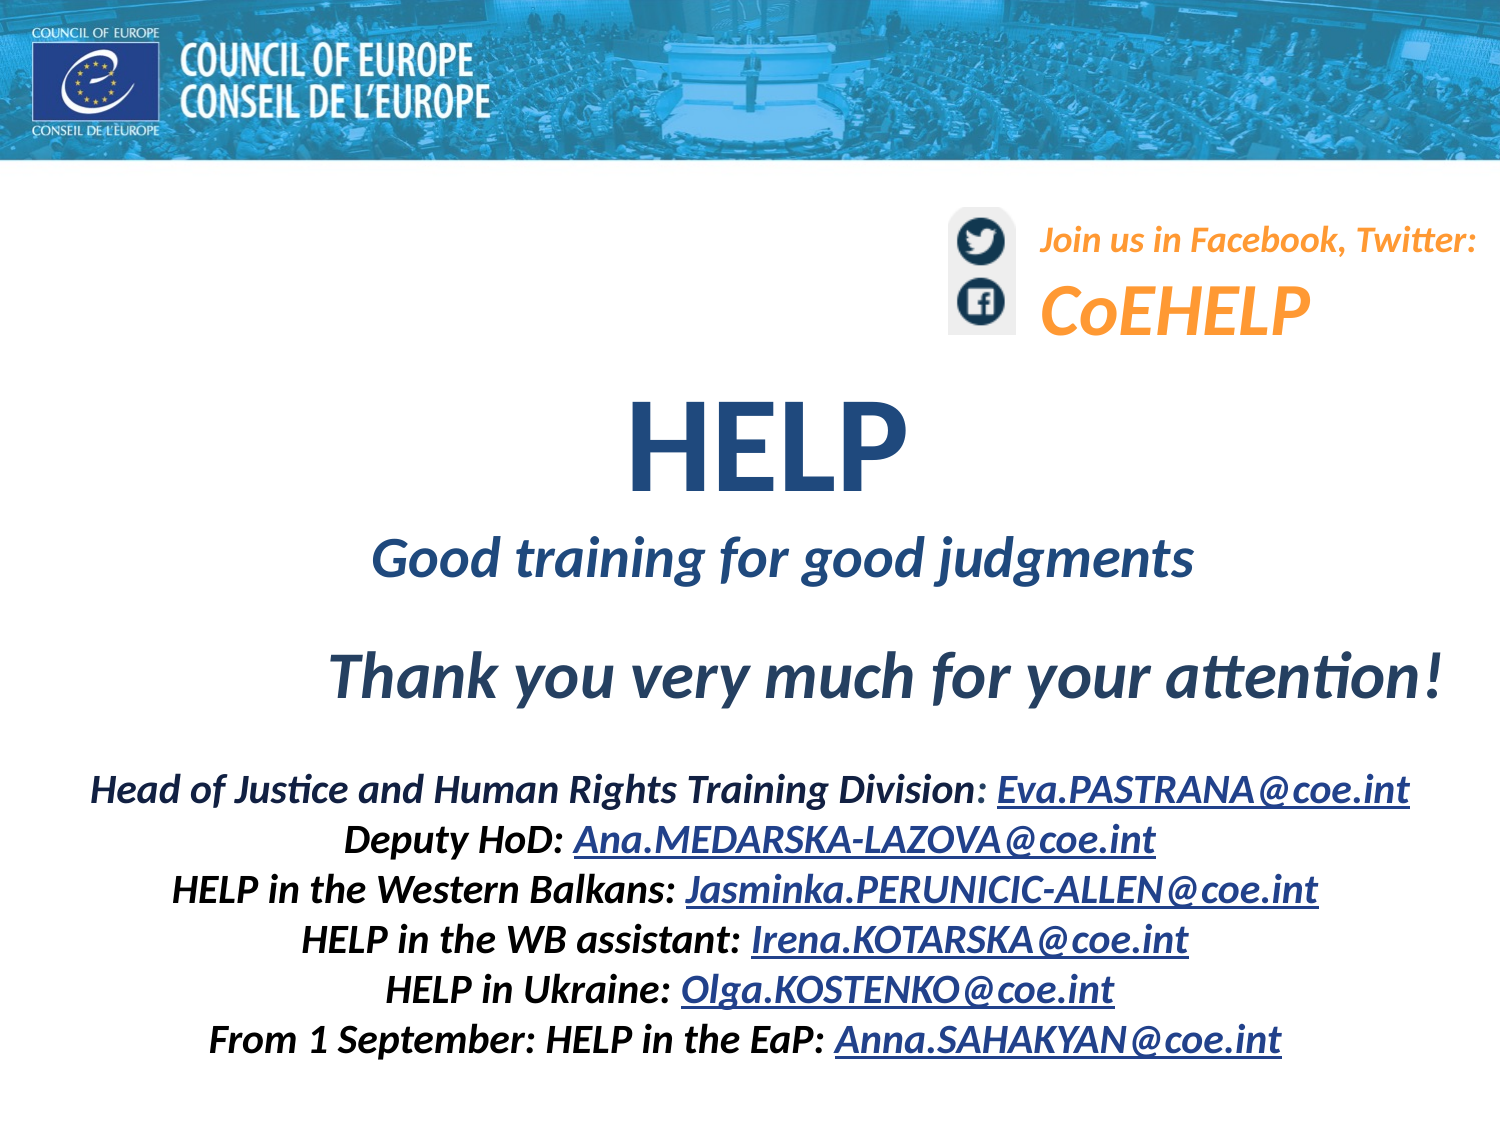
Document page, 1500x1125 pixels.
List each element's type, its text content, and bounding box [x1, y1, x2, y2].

picture [0, 0, 1500, 1125]
text_box Thank you very much for your attention! Head of Justice and Human Rights Training Division: Eva.PASTRANA@coe.int Deputy HoD: Ana.MEDARSKA-LAZOVA@coe.int HELP in the Western Balkans: Jasminka.PERUNICIC-ALLEN@coe.int HELP in the WB assistant: Irena.KOTARSKA@coe.int HELP in Ukraine: Olga.KOSTENKO@coe.int From 1 September: HELP in the EaP: Anna.SAHAKYAN@coe.int [41, 624, 1459, 1070]
text_box Join us in Facebook, Twitter: CoEHELP [1025, 207, 1500, 358]
text_box HELP Good training for good judgments [277, 346, 1290, 597]
